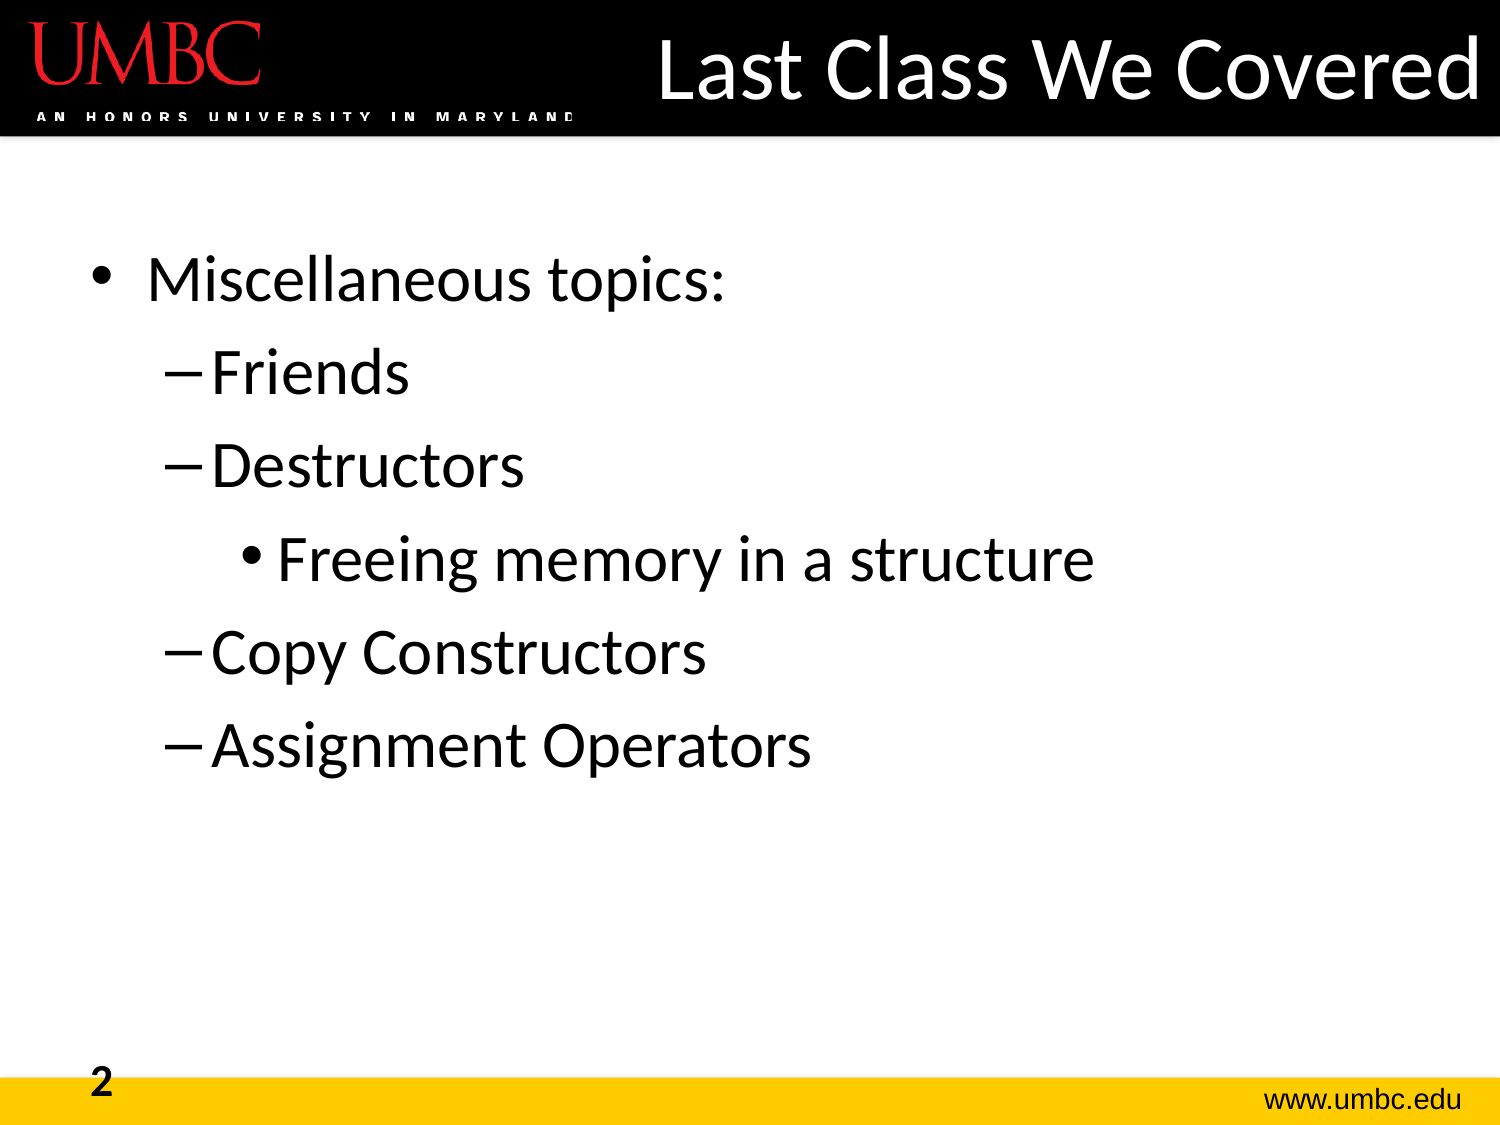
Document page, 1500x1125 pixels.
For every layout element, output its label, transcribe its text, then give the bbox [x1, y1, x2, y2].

list Miscellaneous topics: Friends Destructors Freeing memory in a structure Copy Constructors Assignment Operators [75, 226, 1425, 1005]
slide_number 2 [75, 1042, 425, 1103]
title Last Class We Covered [150, 0, 1500, 188]
